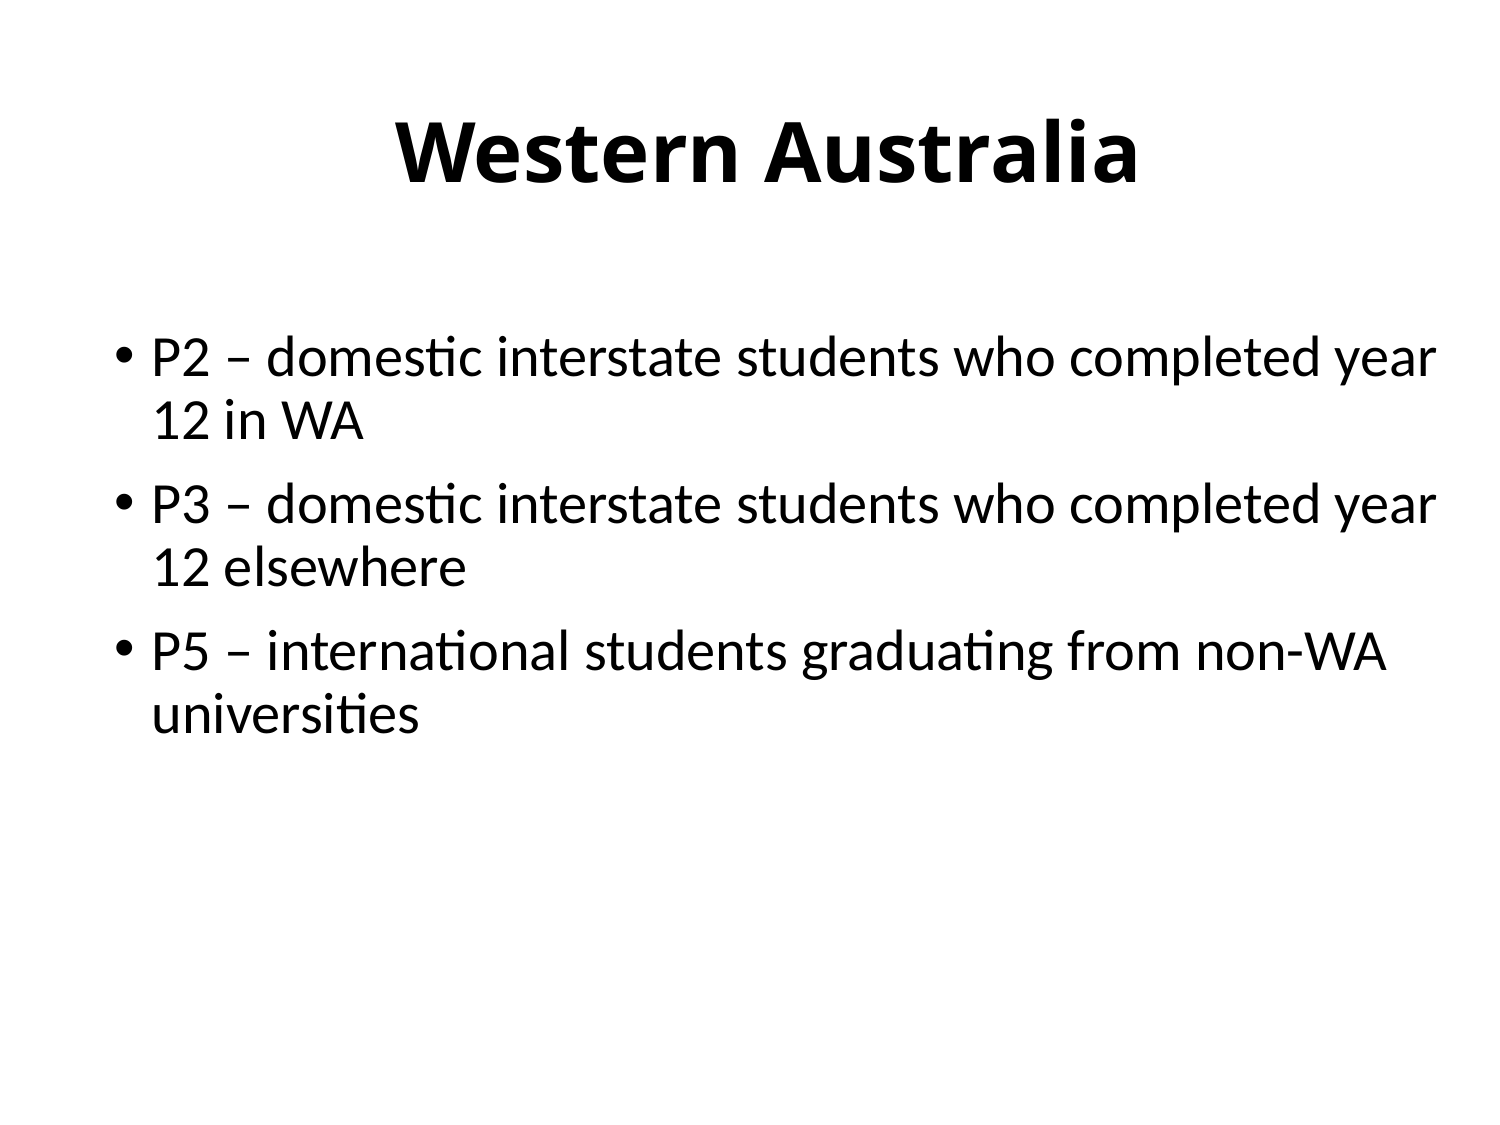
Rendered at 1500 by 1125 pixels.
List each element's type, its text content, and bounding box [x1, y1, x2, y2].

title Western Australia [342, 102, 1195, 209]
list P2 – domestic interstate students who completed year 12 in WA P3 – domestic interstate students who completed year 12 elsewhere P5 – international students graduating from non-WA universities [99, 318, 1466, 947]
